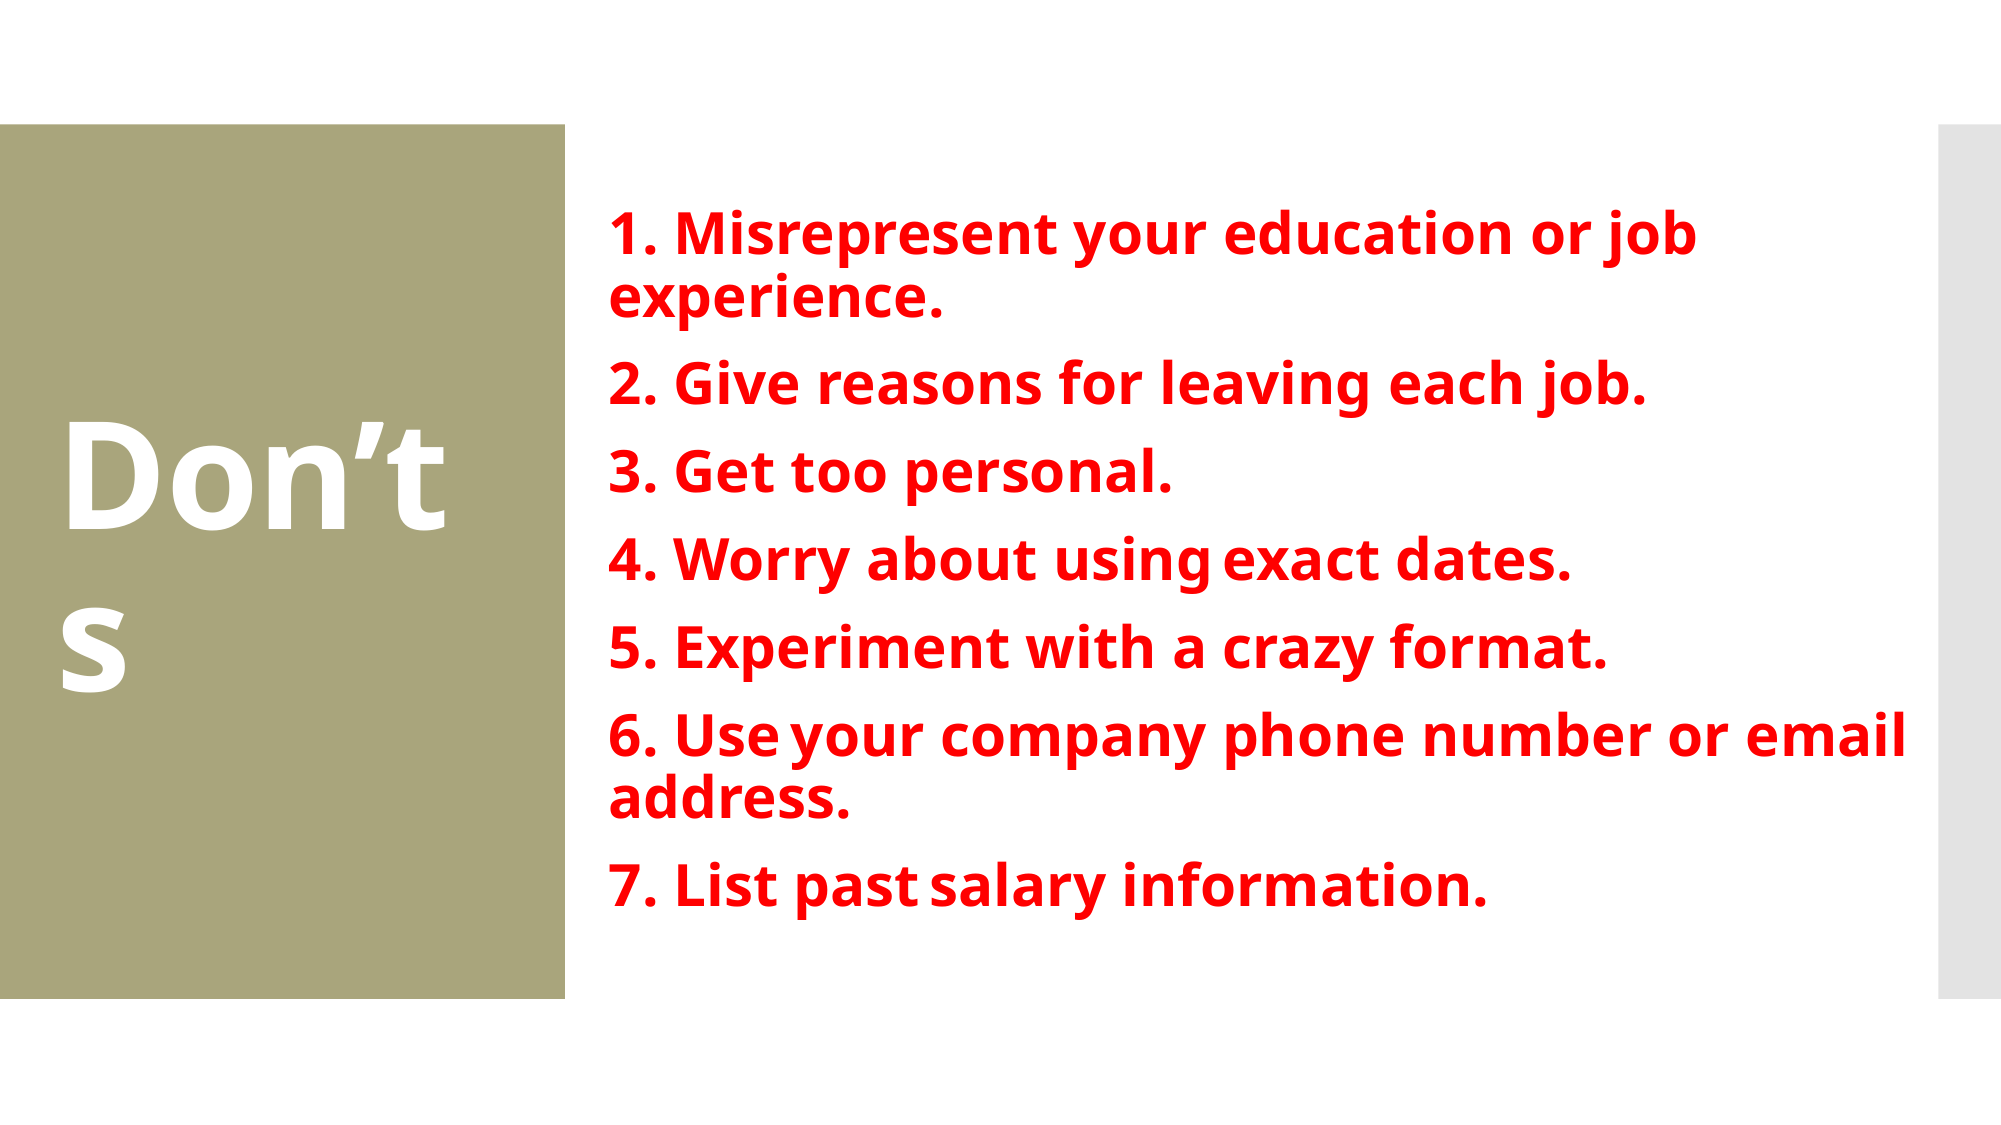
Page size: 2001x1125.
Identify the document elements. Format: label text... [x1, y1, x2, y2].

title Don’ts [41, 184, 525, 940]
list 1. Misrepresent your education or job experience. 2. Give reasons for leaving each job. 3. Get too personal. 4. Worry about using exact dates. 5. Experiment with a crazy format. 6. Use your company phone number or email address. 7. List past salary information. [593, 141, 1925, 982]
